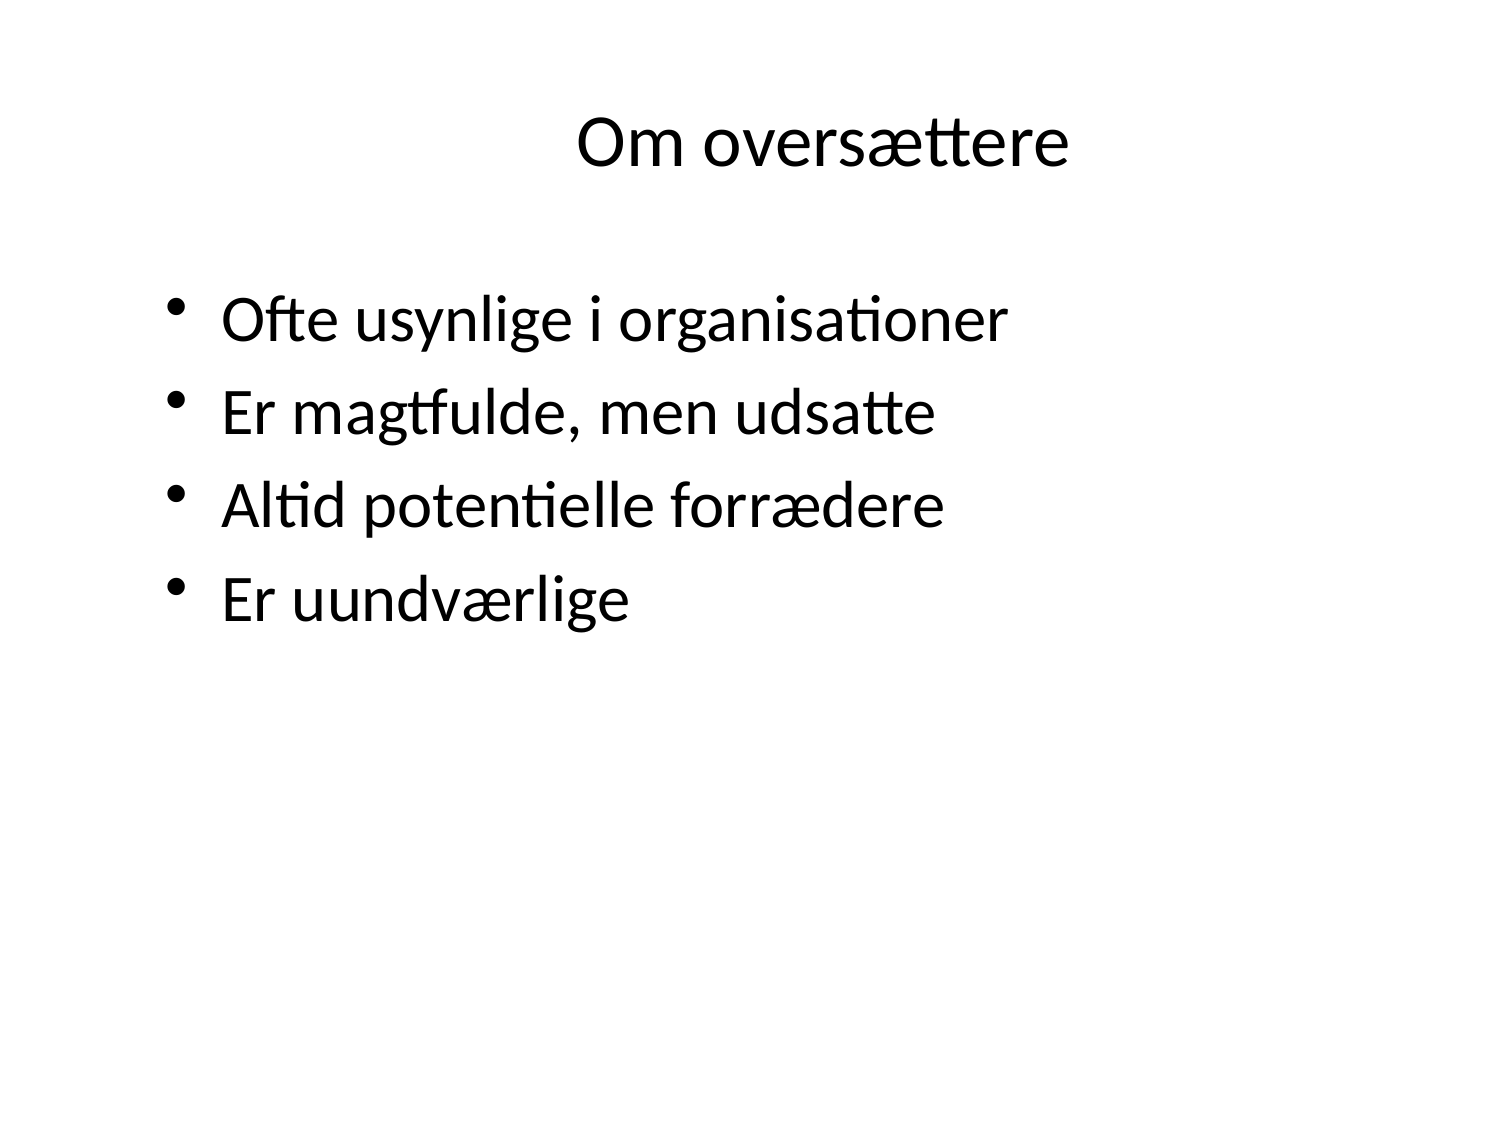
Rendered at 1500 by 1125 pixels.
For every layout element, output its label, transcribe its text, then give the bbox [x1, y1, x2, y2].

list Ofte usynlige i organisationer Er magtfulde, men udsatte Altid potentielle forrædere Er uundværlige [149, 266, 1500, 1010]
title Om oversættere [147, 42, 1500, 231]
